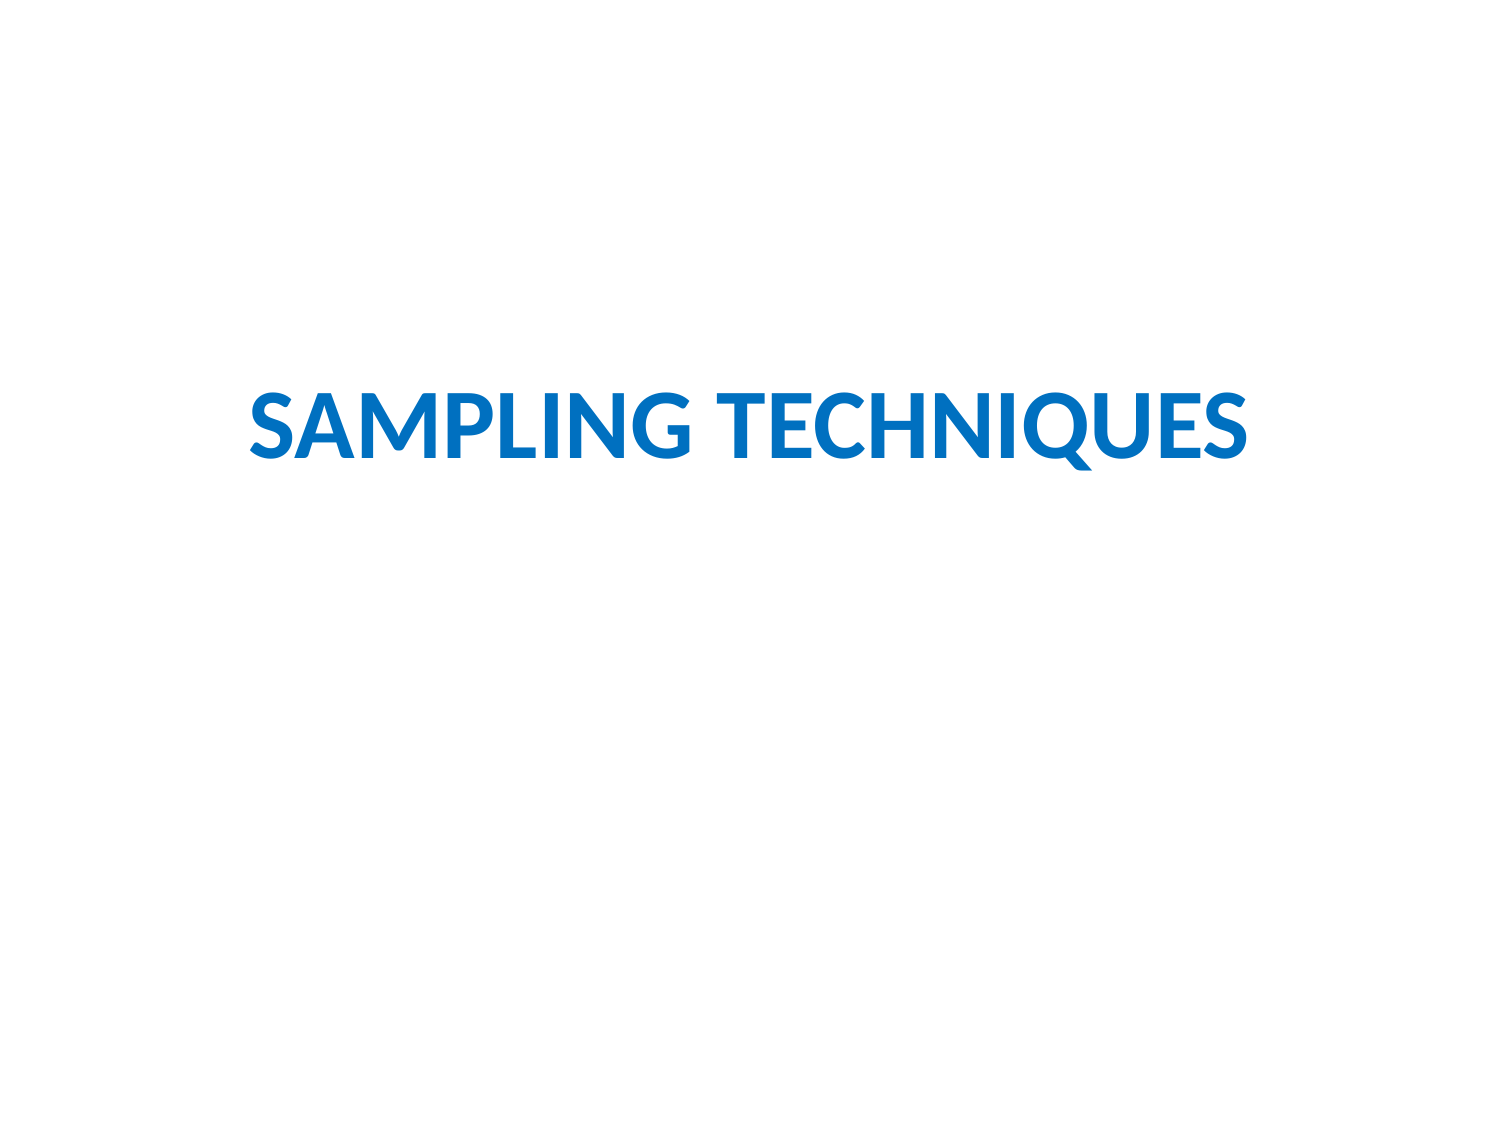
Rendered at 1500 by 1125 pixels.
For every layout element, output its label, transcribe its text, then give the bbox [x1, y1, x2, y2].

title SAMPLING TECHNIQUES [112, 349, 1388, 488]
